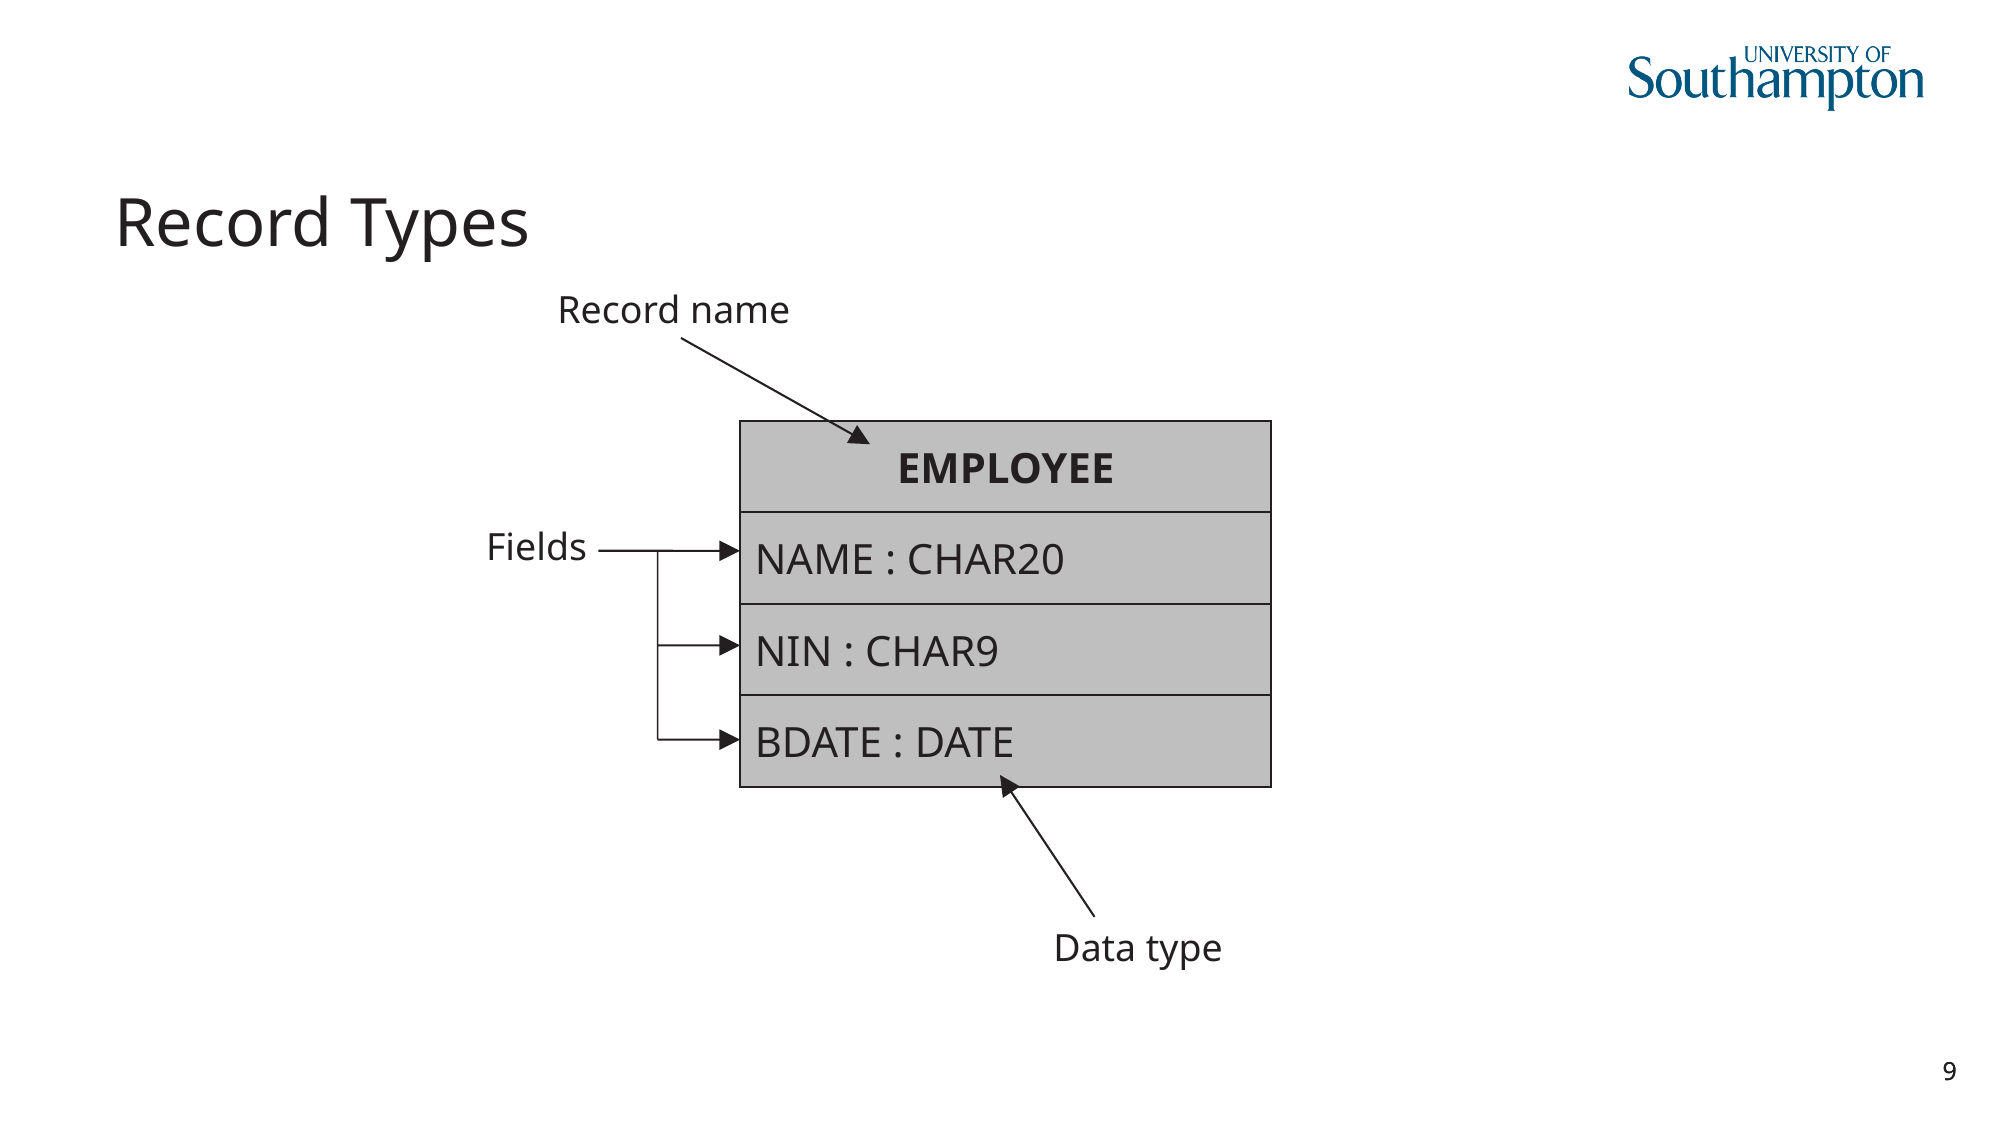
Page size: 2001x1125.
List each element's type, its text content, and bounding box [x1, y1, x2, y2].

title Record Types [102, 113, 1898, 268]
text_box [658, 729, 739, 750]
text_box Record name [542, 278, 806, 339]
text_box [658, 635, 739, 656]
picture [1869, 48, 1877, 60]
text_box [658, 540, 739, 562]
text_box Data type [1038, 916, 1238, 977]
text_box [739, 420, 1272, 787]
slide_number 9 [1897, 1046, 1969, 1094]
text_box [1001, 787, 1095, 917]
picture [1629, 46, 1924, 111]
picture [1629, 71, 1648, 95]
text_box Fields [471, 515, 603, 576]
